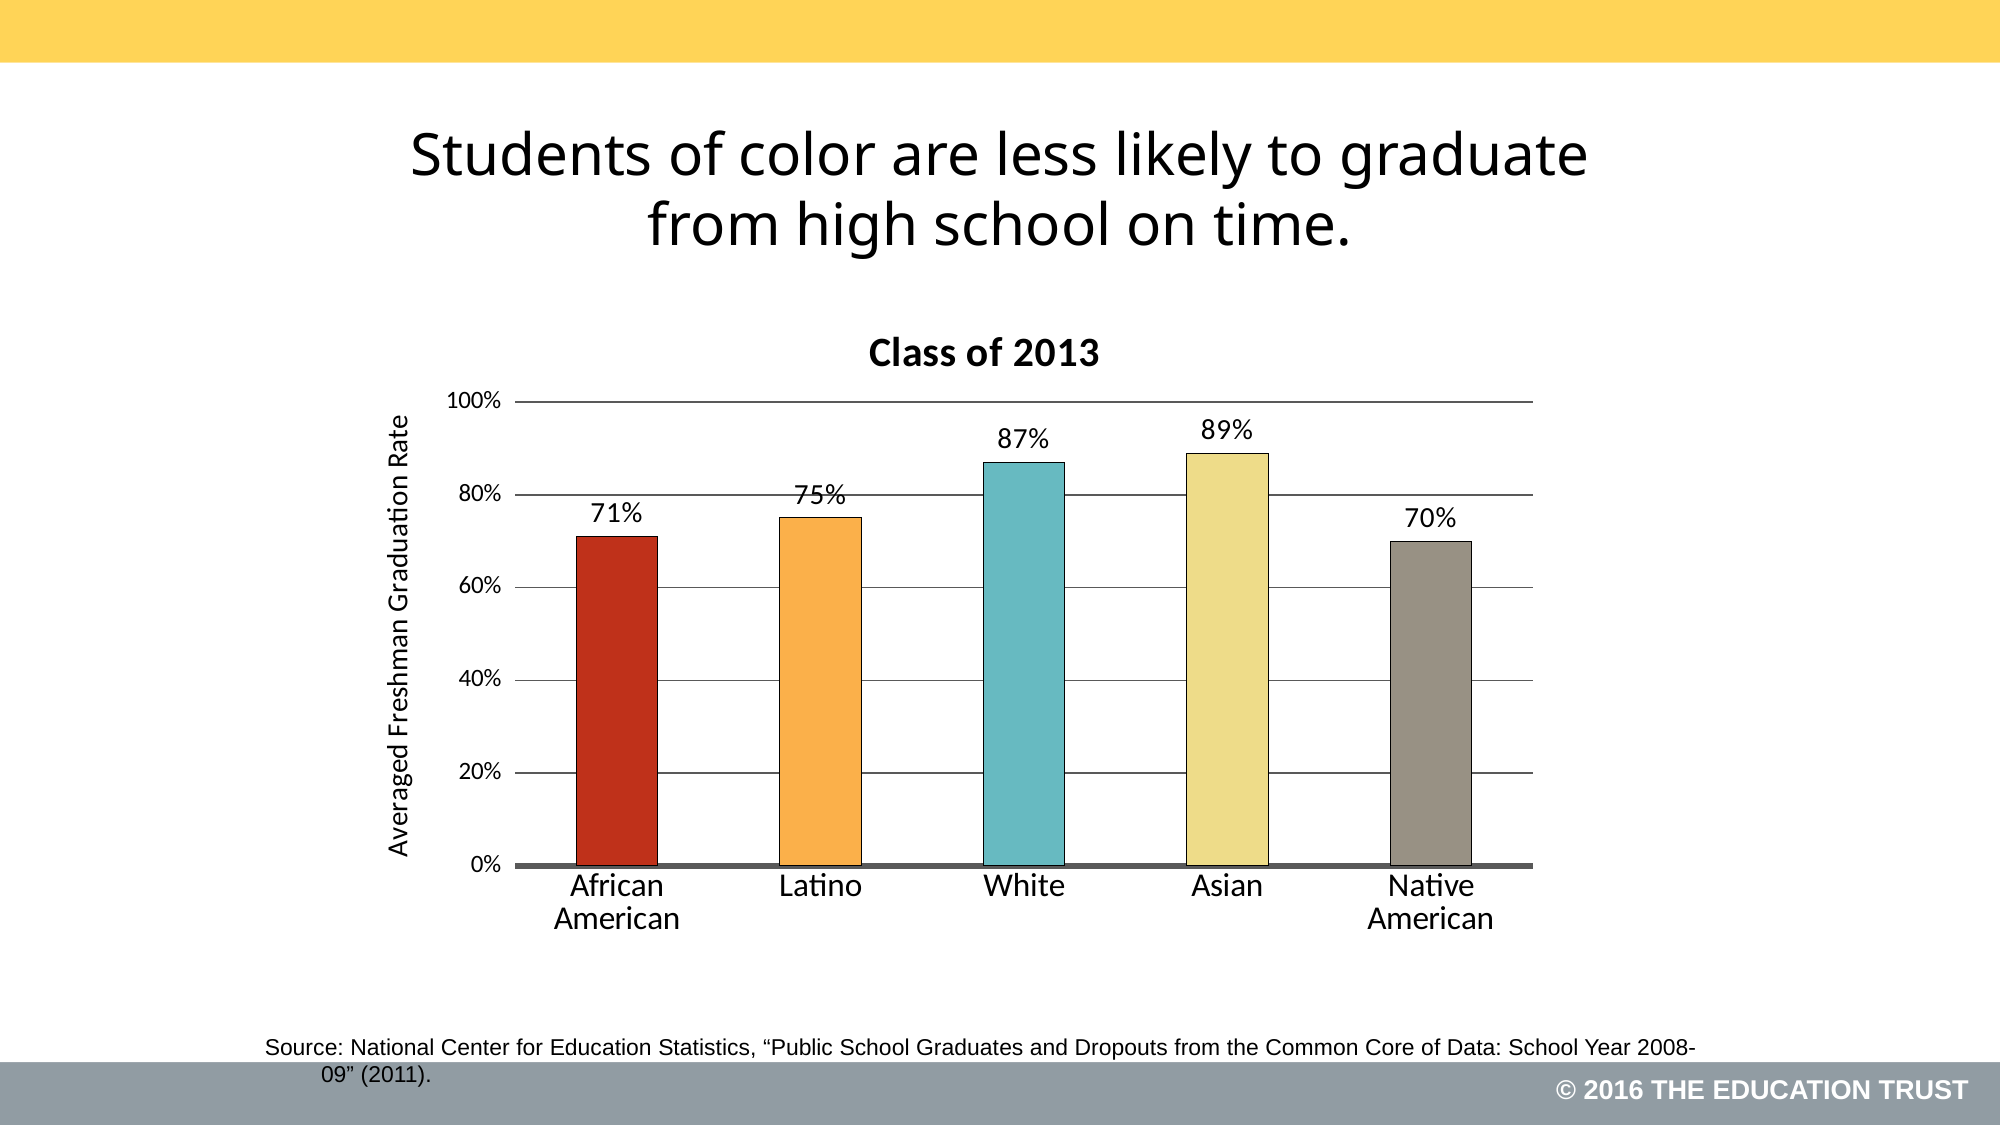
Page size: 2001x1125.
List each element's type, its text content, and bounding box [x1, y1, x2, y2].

chart [374, 237, 1588, 938]
text_box Source: National Center for Education Statistics, “Public School Graduates and Dropouts from the Common Core of Data: School Year 2008-09” (2011). [249, 1025, 1725, 1063]
text_box Students of color are less likely to graduate from high school on time. [324, 99, 1675, 275]
